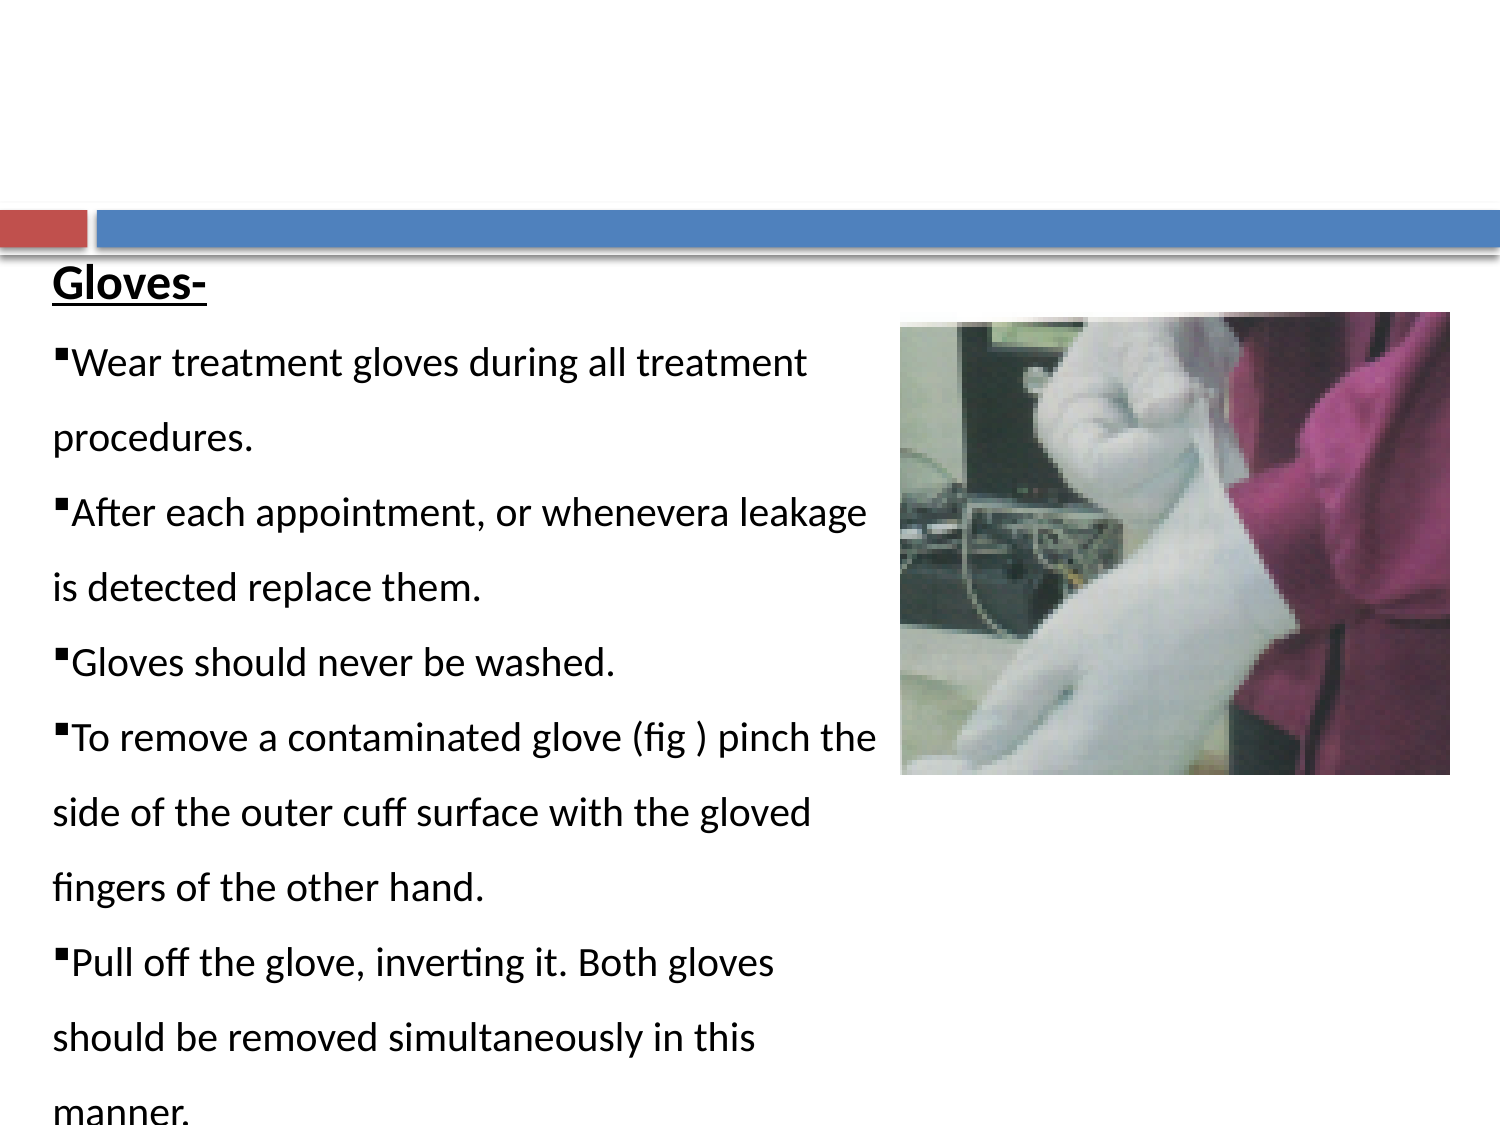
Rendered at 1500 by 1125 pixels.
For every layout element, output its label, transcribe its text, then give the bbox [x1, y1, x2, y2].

text_box Gloves- Wear treatment gloves during all treatment procedures. After each appointment, or whenevera leakage is detected replace them. Gloves should never be washed. To remove a contaminated glove (fig ) pinch the side of the outer cuff surface with the gloved fingers of the other hand. Pull off the glove, inverting it. Both gloves should be removed simultaneously in this manner. [37, 212, 913, 1125]
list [899, 312, 1451, 776]
